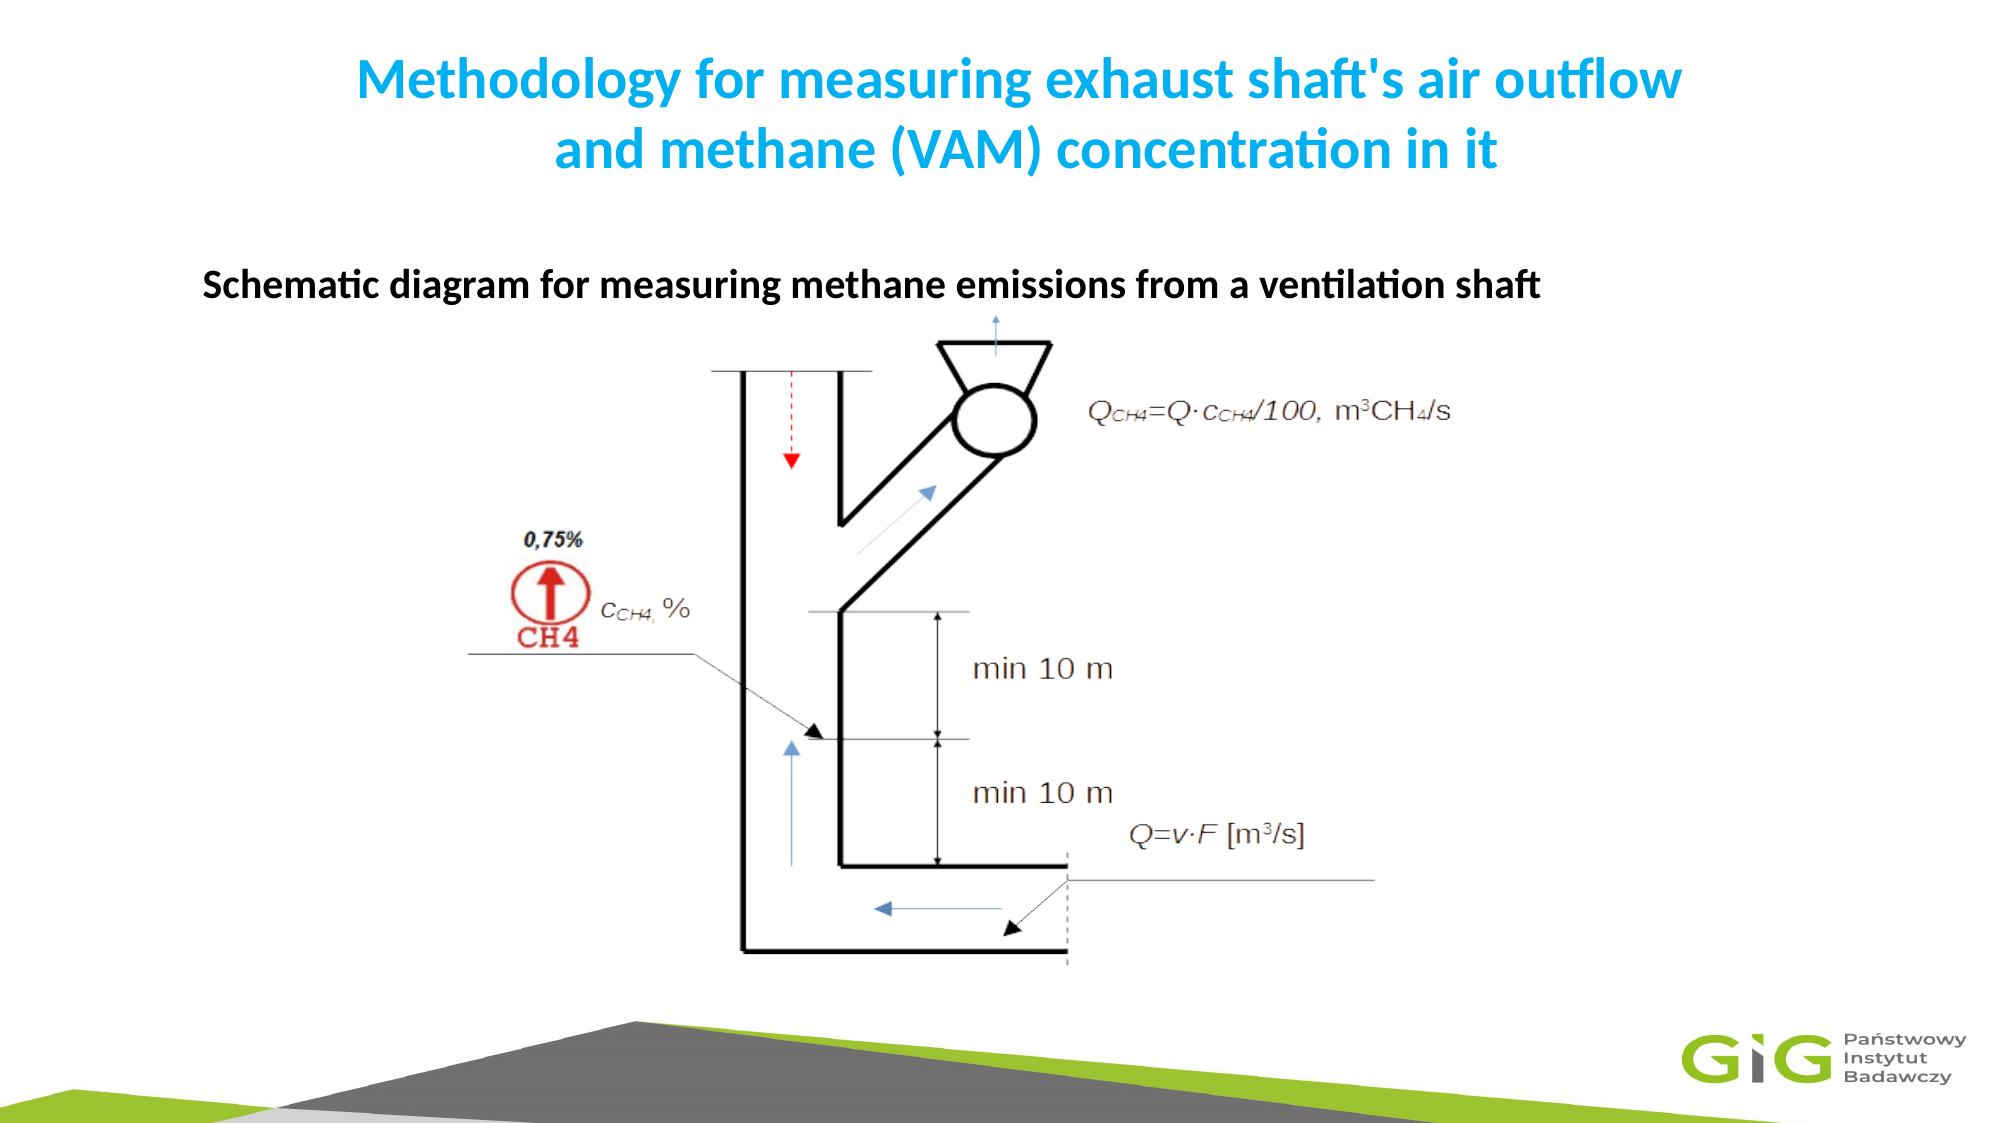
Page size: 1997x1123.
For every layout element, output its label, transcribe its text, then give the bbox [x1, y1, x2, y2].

text_box Schematic diagram for measuring methane emissions from a ventilation shaft [188, 249, 1866, 315]
text_box Methodology for measuring exhaust shaft's air outflow and methane (VAM) concentration in it [188, 32, 1866, 188]
picture [0, 0, 1997, 1123]
